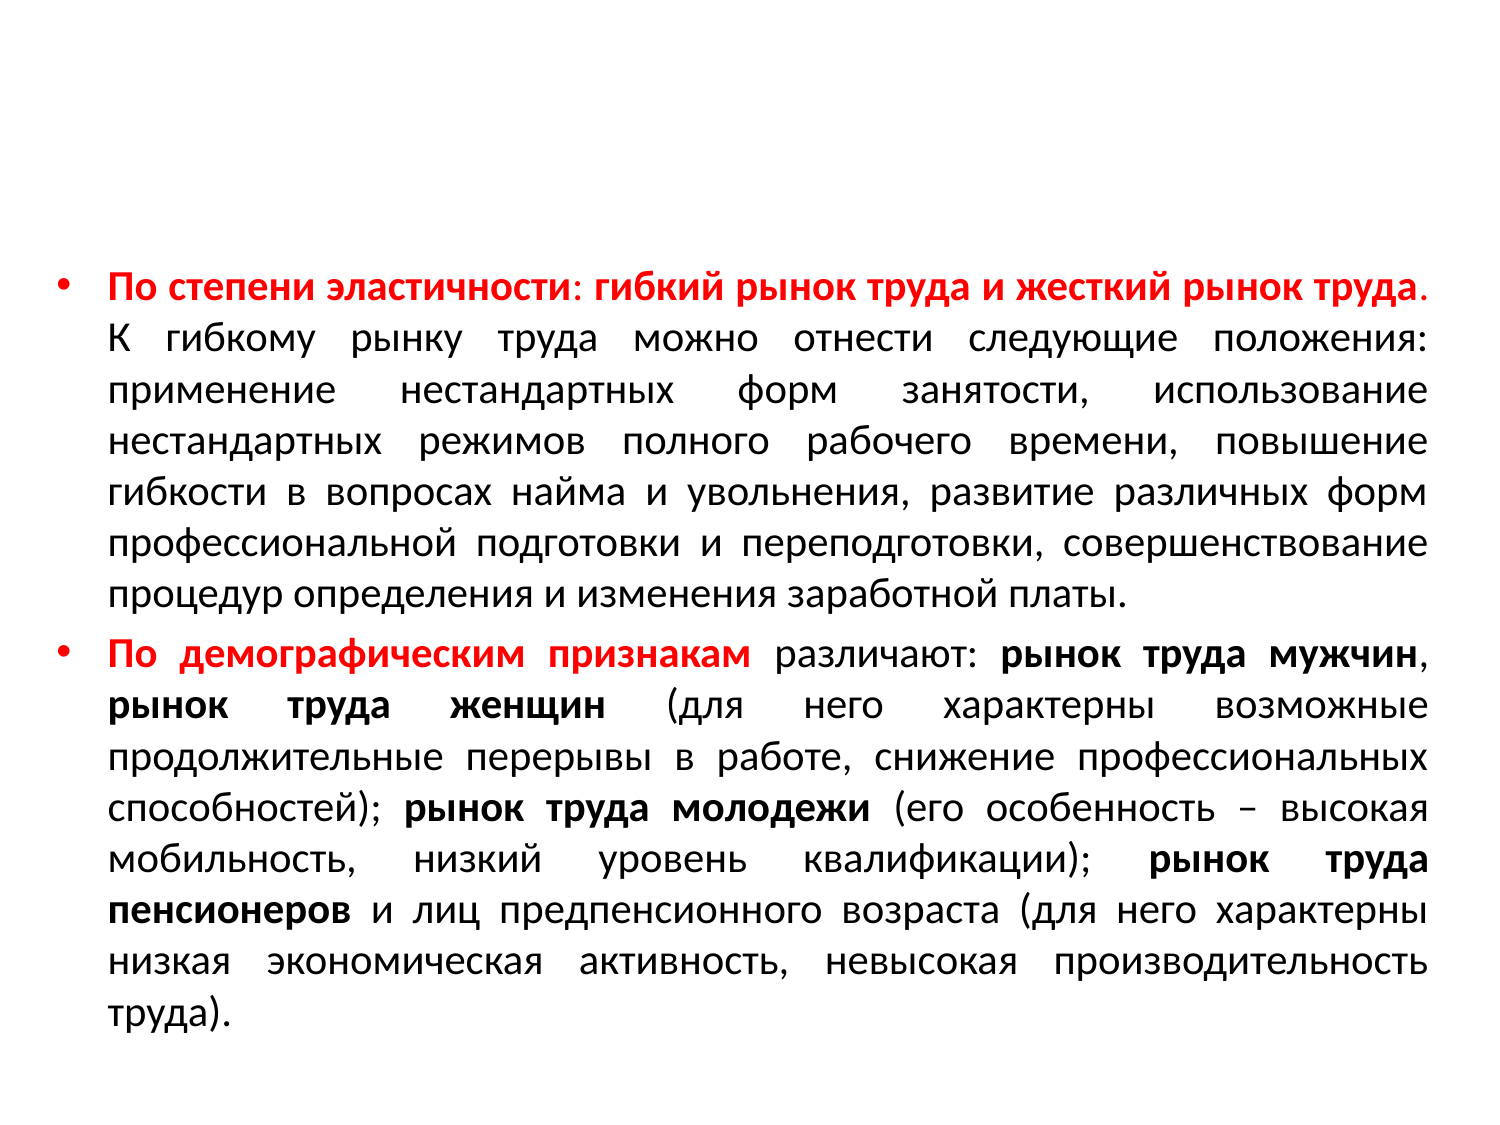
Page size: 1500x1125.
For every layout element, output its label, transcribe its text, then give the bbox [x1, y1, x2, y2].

list По степени эластичности: гибкий рынок труда и жесткий рынок труда. К гибкому рынку труда можно отнести следующие положения: применение нестандартных форм занятости, использование нестандартных режимов полного рабочего времени, повышение гибкости в вопросах найма и увольнения, развитие различных форм профессиональной подготовки и переподготовки, совершенствование процедур определения и изменения заработной платы. По демографическим признакам различают: рынок труда мужчин, рынок труда женщин (для него характерны возможные продолжительные перерывы в работе, снижение профессиональных способностей); рынок труда молодежи (его особенность – высокая мобильность, низкий уровень квалификации); рынок труда пенсионеров и лиц предпенсионного возраста (для него характерны низкая экономическая активность, невысокая производительность труда). [41, 250, 1445, 1047]
